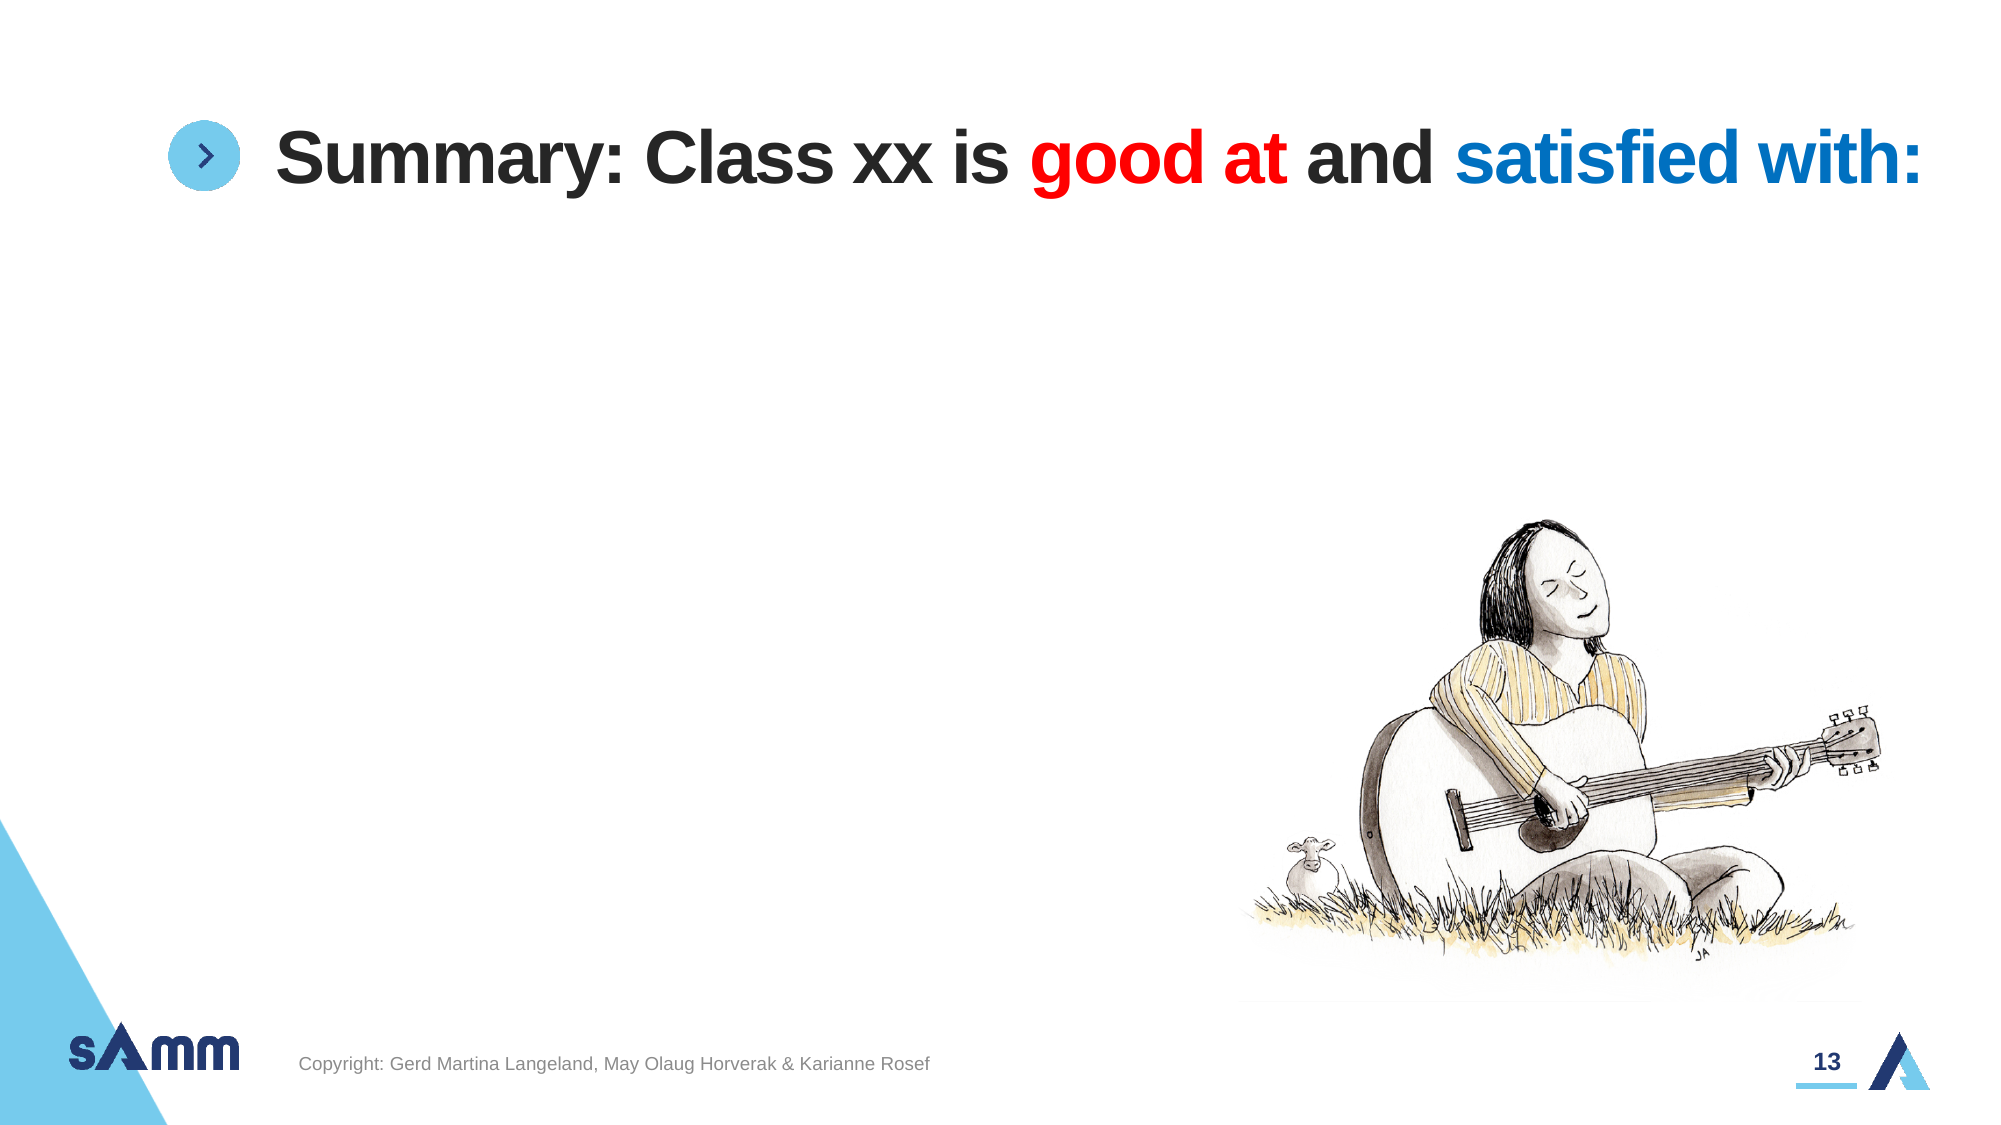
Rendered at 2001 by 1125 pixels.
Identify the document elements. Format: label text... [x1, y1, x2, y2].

picture [0, 737, 239, 1125]
picture [1172, 484, 1920, 1002]
slide_number 13 [1796, 1033, 1859, 1088]
title Summary: Class xx is good at and satisfied with: [260, 100, 1957, 221]
picture [168, 120, 240, 191]
footer Copyright: Gerd Martina Langeland, May Olaug Horverak & Karianne Rosef [283, 1054, 1165, 1071]
picture [1868, 1032, 1930, 1090]
